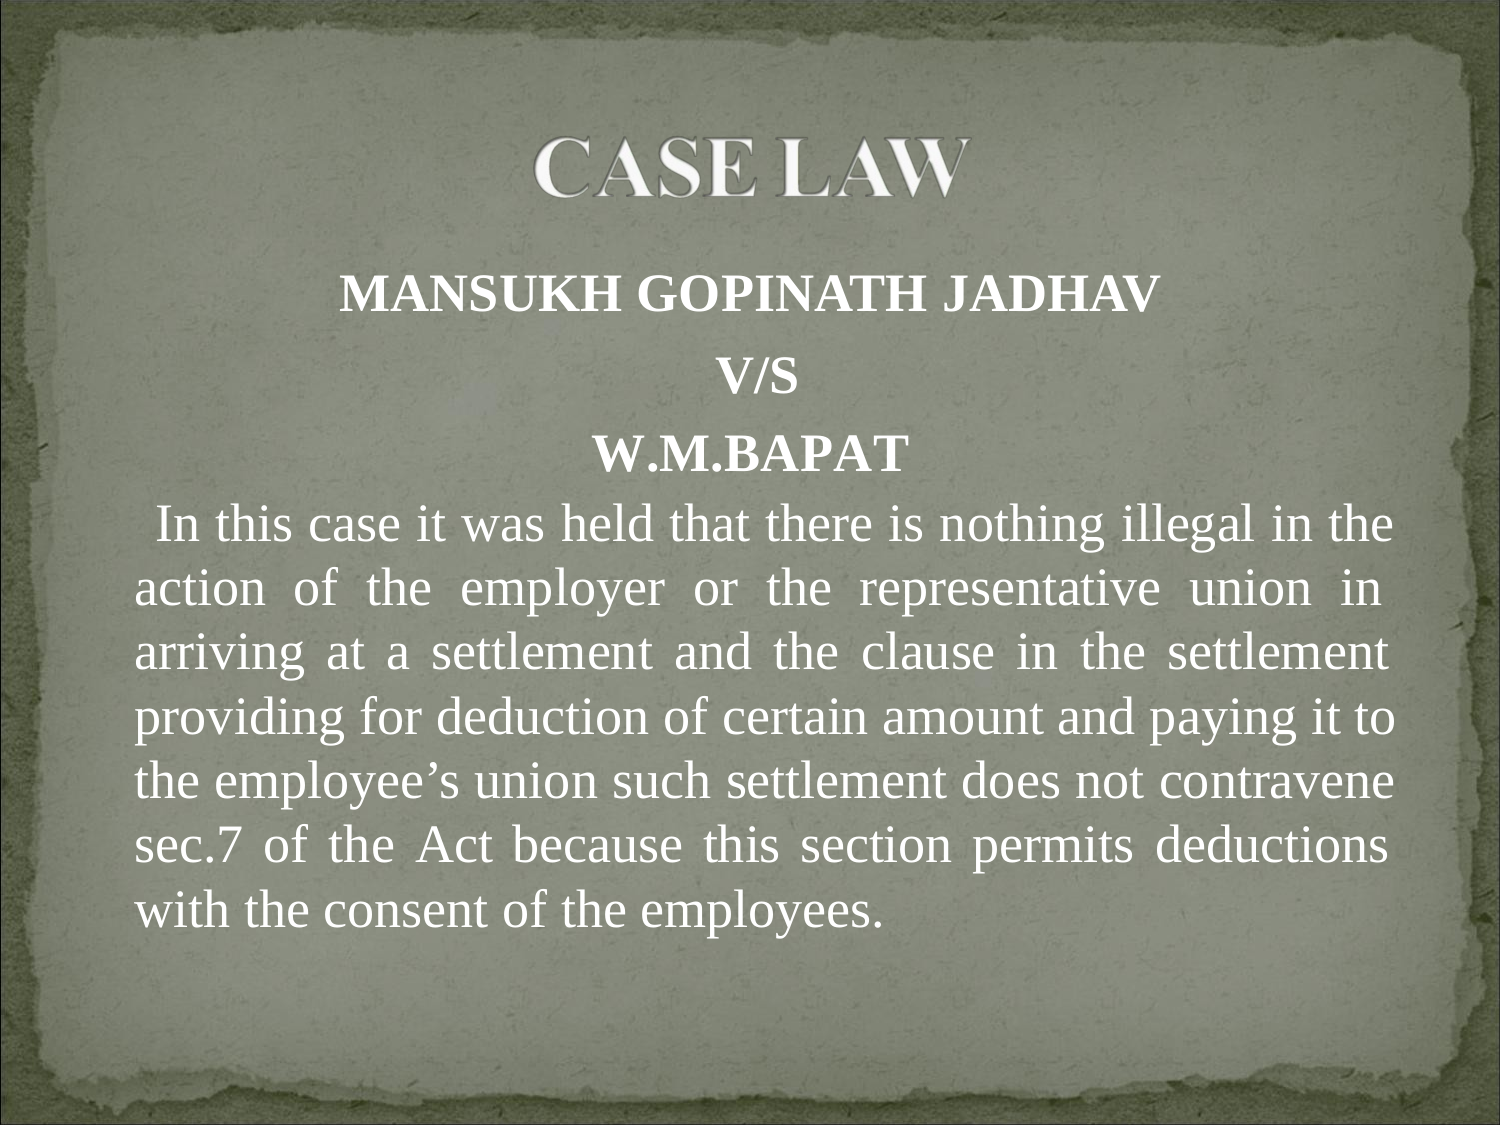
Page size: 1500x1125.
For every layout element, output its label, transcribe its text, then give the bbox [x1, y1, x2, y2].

text_box MANSUKH GOPINATH JADHAV V/S W.M.BAPAT In this case it was held that there is nothing illegal in the action of the employer or the representative union in arriving at a settlement and the clause in the settlement providing for deduction of certain amount and paying it to the employee’s union such settlement does not contravene sec.7 of the Act because this section permits deductions with the consent of the employees. [132, 243, 1411, 940]
picture [0, 0, 1500, 1125]
